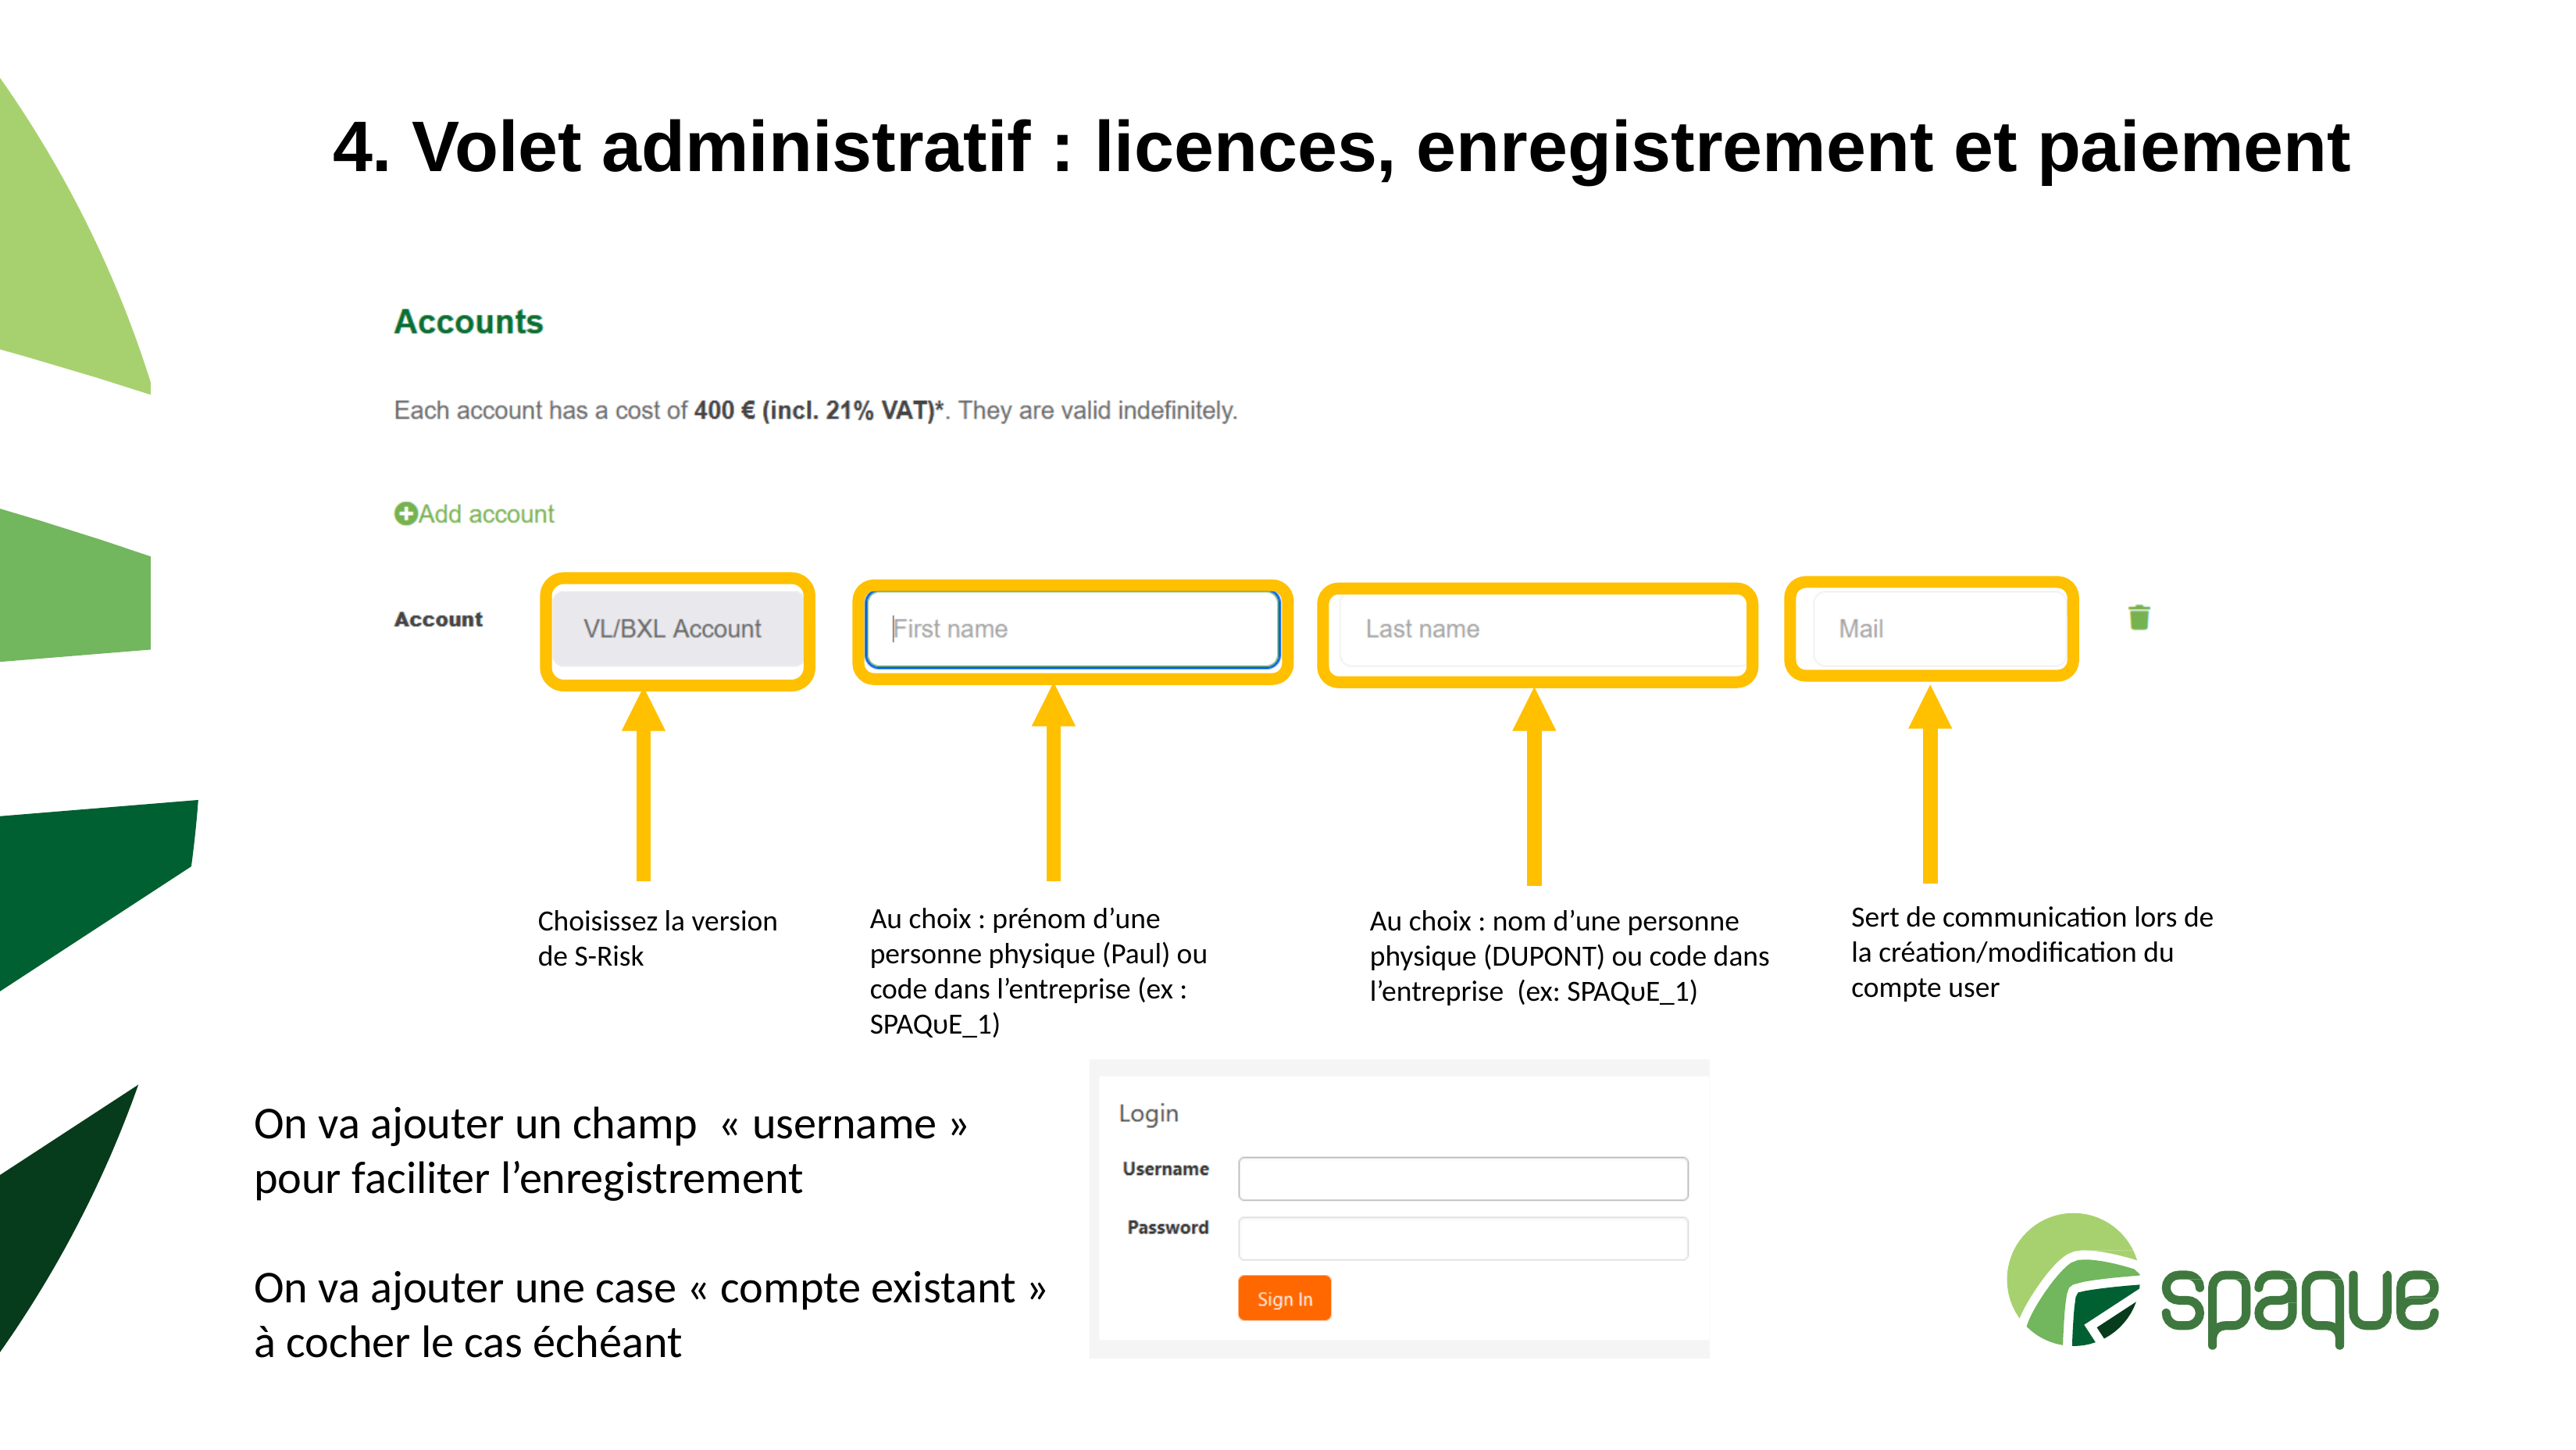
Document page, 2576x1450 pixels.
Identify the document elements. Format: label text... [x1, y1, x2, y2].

picture [150, 273, 2297, 707]
text_box [0, 799, 198, 991]
text_box [2026, 1259, 2140, 1345]
text_box [2254, 1270, 2297, 1330]
text_box Au choix : nom d’une personne physique (DUPONT) ou code dans l’entreprise (ex: SPAQυE_1) [1358, 895, 1790, 1013]
text_box Au choix : prénom d’une personne physique (Paul) ou code dans l’entreprise (ex : SPAQυE_1) [858, 893, 1229, 1046]
picture [1089, 1059, 1711, 1359]
text_box 4. Volet administratif : licences, enregistrement et paiement [330, 98, 2470, 187]
text_box [2071, 1284, 2140, 1346]
text_box On va ajouter un champ « username » pour faciliter l’enregistrement On va ajouter une case « compte existant » à cocher le cas échéant [242, 1088, 1092, 1373]
text_box [0, 1084, 139, 1352]
text_box [2396, 1270, 2439, 1330]
text_box [0, 77, 147, 394]
text_box [2007, 1212, 2138, 1319]
text_box [2301, 1270, 2345, 1350]
text_box [2096, 1302, 2136, 1339]
text_box [0, 509, 147, 662]
text_box [2161, 1270, 2205, 1330]
text_box [2349, 1270, 2392, 1330]
text_box Sert de communication lors de la création/modification du compte user [1839, 891, 2235, 1009]
text_box Choisissez la version de S-Risk [526, 895, 790, 978]
text_box [2208, 1270, 2251, 1350]
